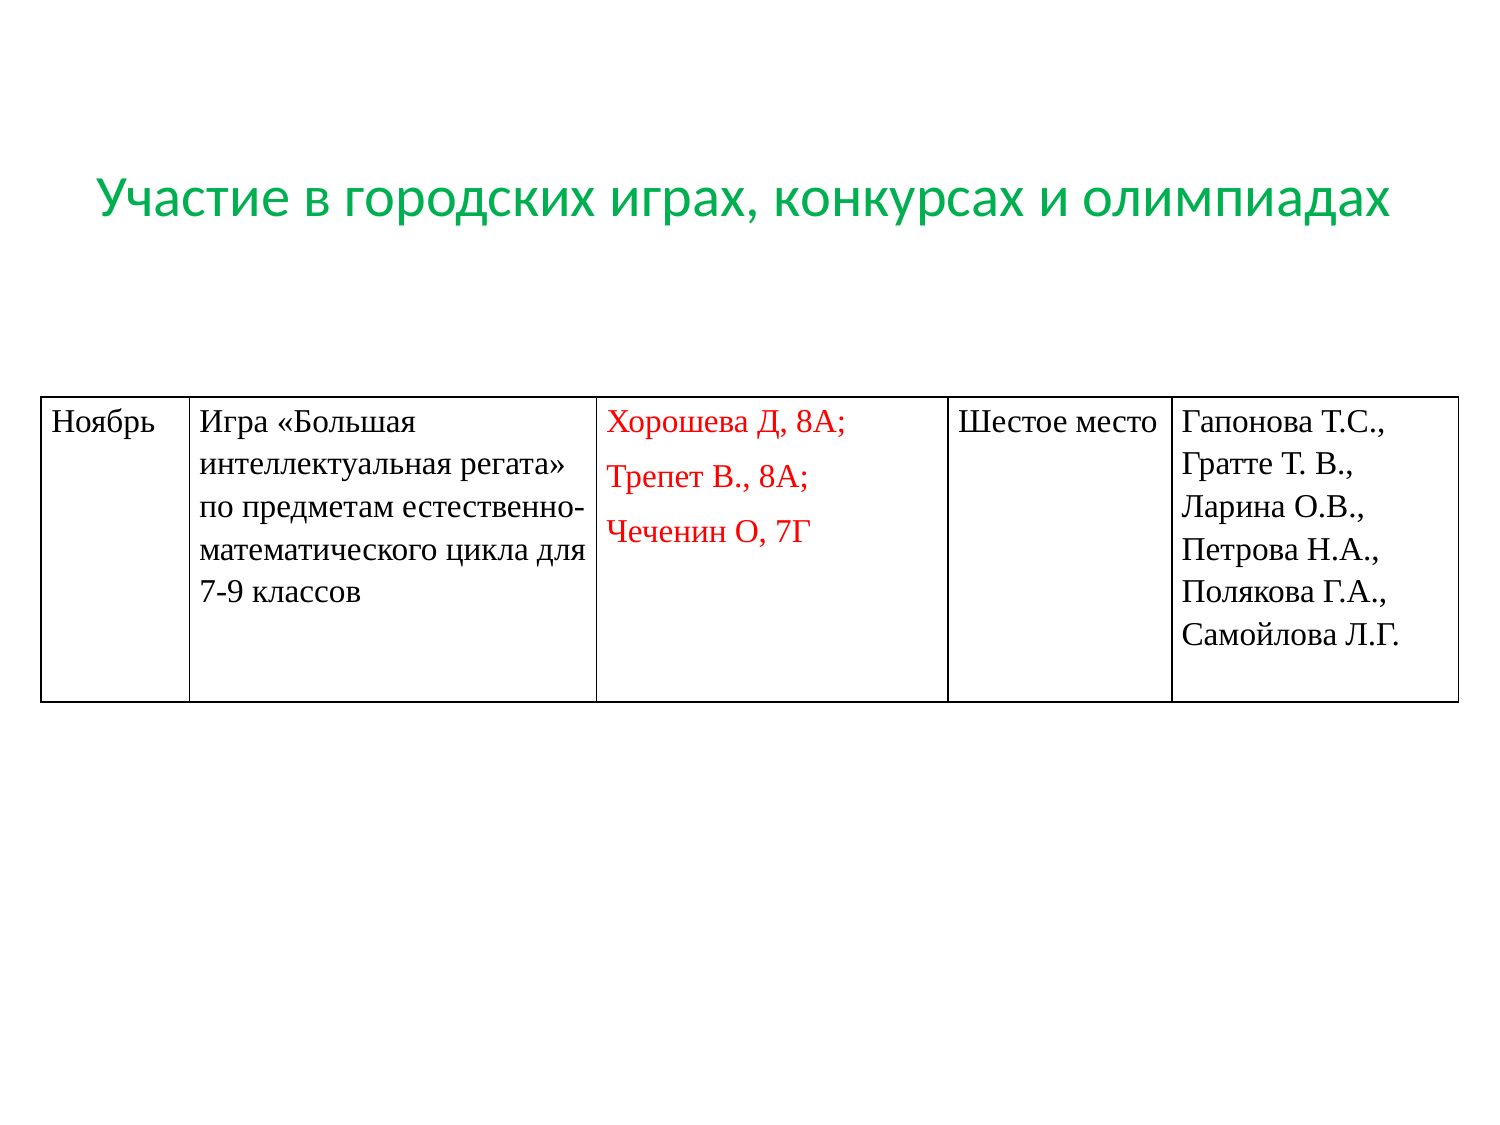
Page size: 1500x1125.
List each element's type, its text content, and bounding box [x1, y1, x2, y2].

table_header Игра «Большая интеллектуальная регата» по предметам естественно-математического цикла для 7-9 классов [190, 398, 596, 701]
table_header Хорошева Д, 8А; Трепет В., 8А; Чеченин О, 7Г [597, 398, 947, 701]
table_header Гапонова Т.С., Гратте Т. В., Ларина О.В., Петрова Н.А., Полякова Г.А., Самойлова Л.Г. [1173, 398, 1458, 701]
table_header Шестое место [949, 398, 1171, 701]
table_header Ноябрь [42, 398, 189, 701]
title Участие в городских играх, конкурсах и олимпиадах [76, 137, 1427, 325]
